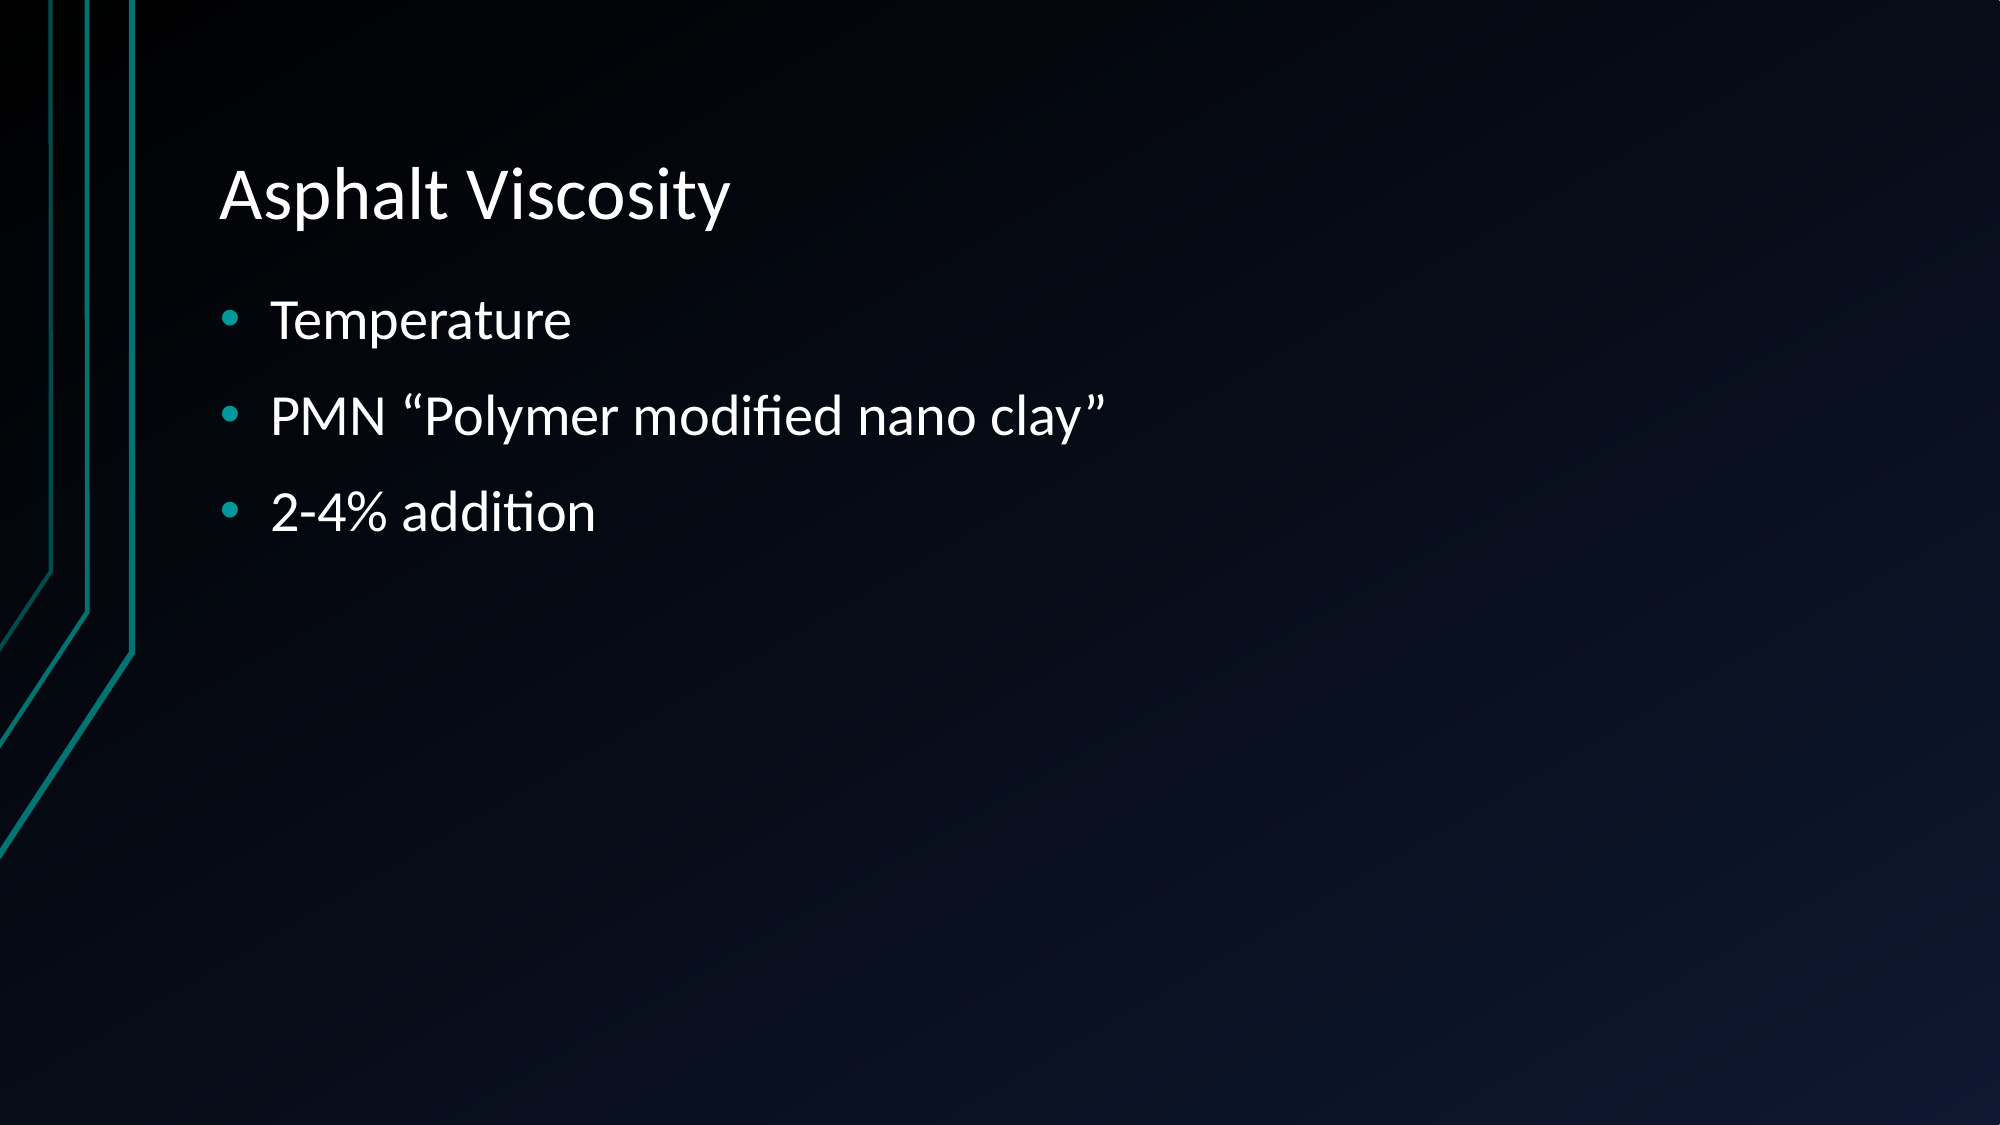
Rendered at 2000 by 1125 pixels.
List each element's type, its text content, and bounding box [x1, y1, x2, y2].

title Asphalt Viscosity [199, 45, 1900, 246]
list Temperature PMN “Polymer modified nano clay” 2-4% addition [199, 279, 1900, 1012]
